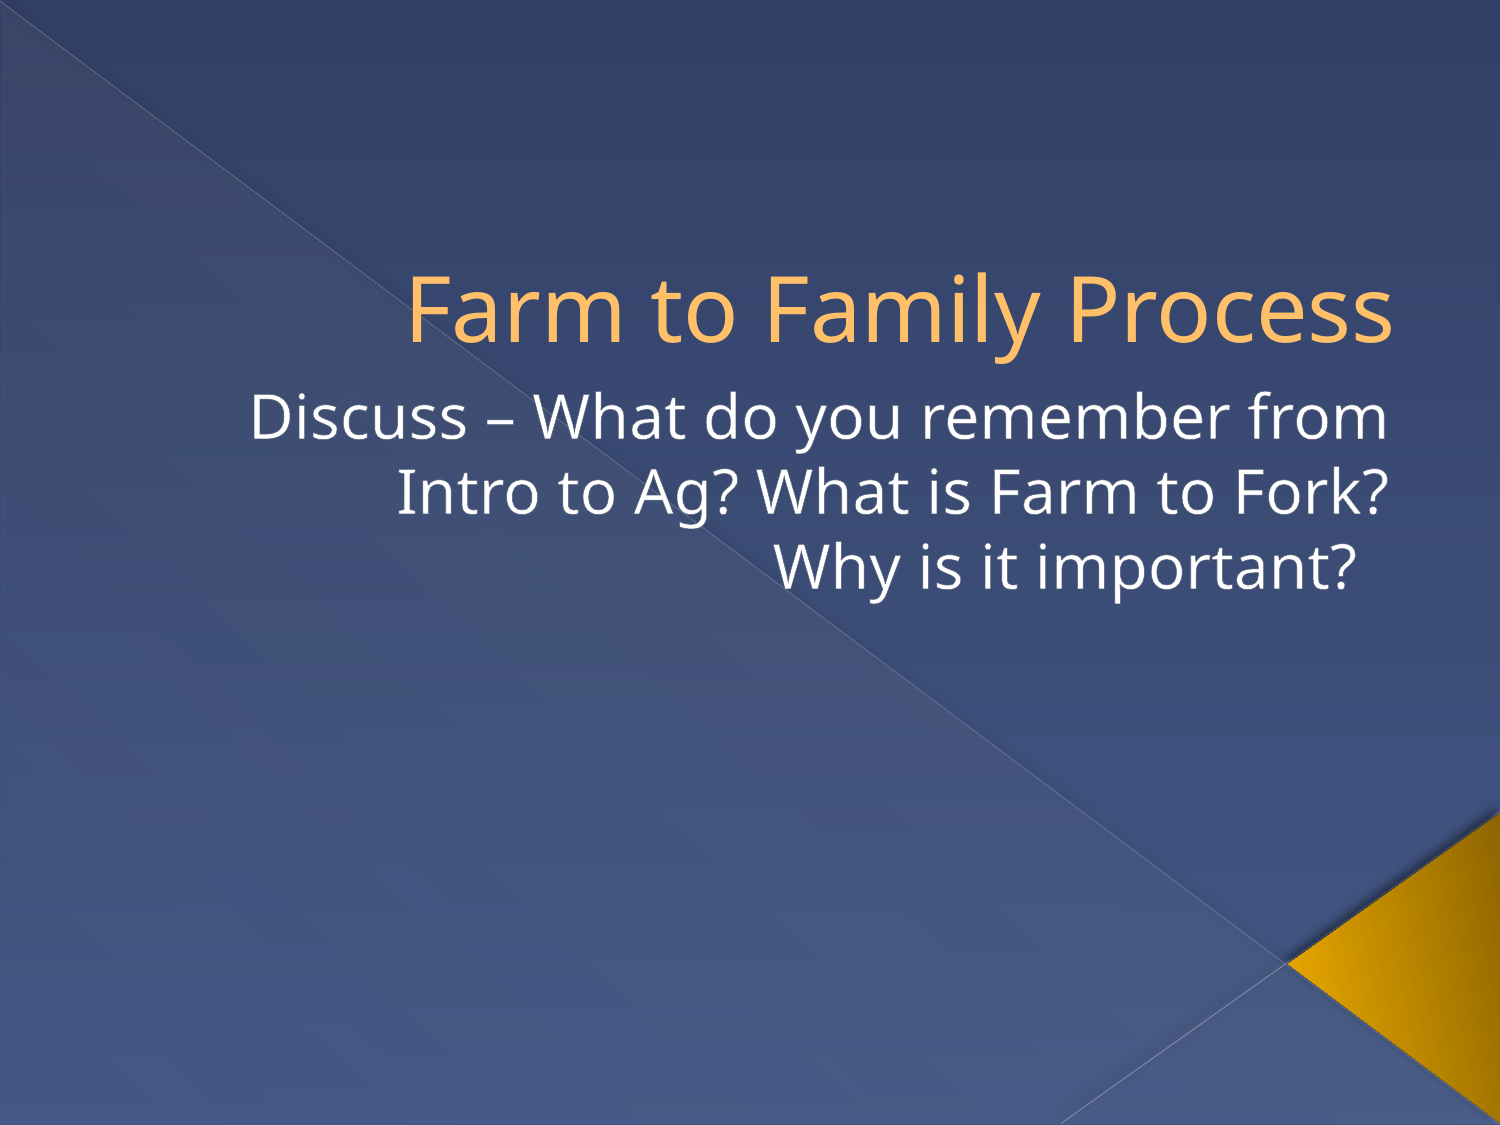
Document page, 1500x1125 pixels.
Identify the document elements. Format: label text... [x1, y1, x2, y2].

subtitle Discuss – What do you remember from Intro to Ag? What is Farm to Fork? Why is it important? [88, 369, 1412, 657]
title Farm to Family Process [88, 127, 1412, 369]
